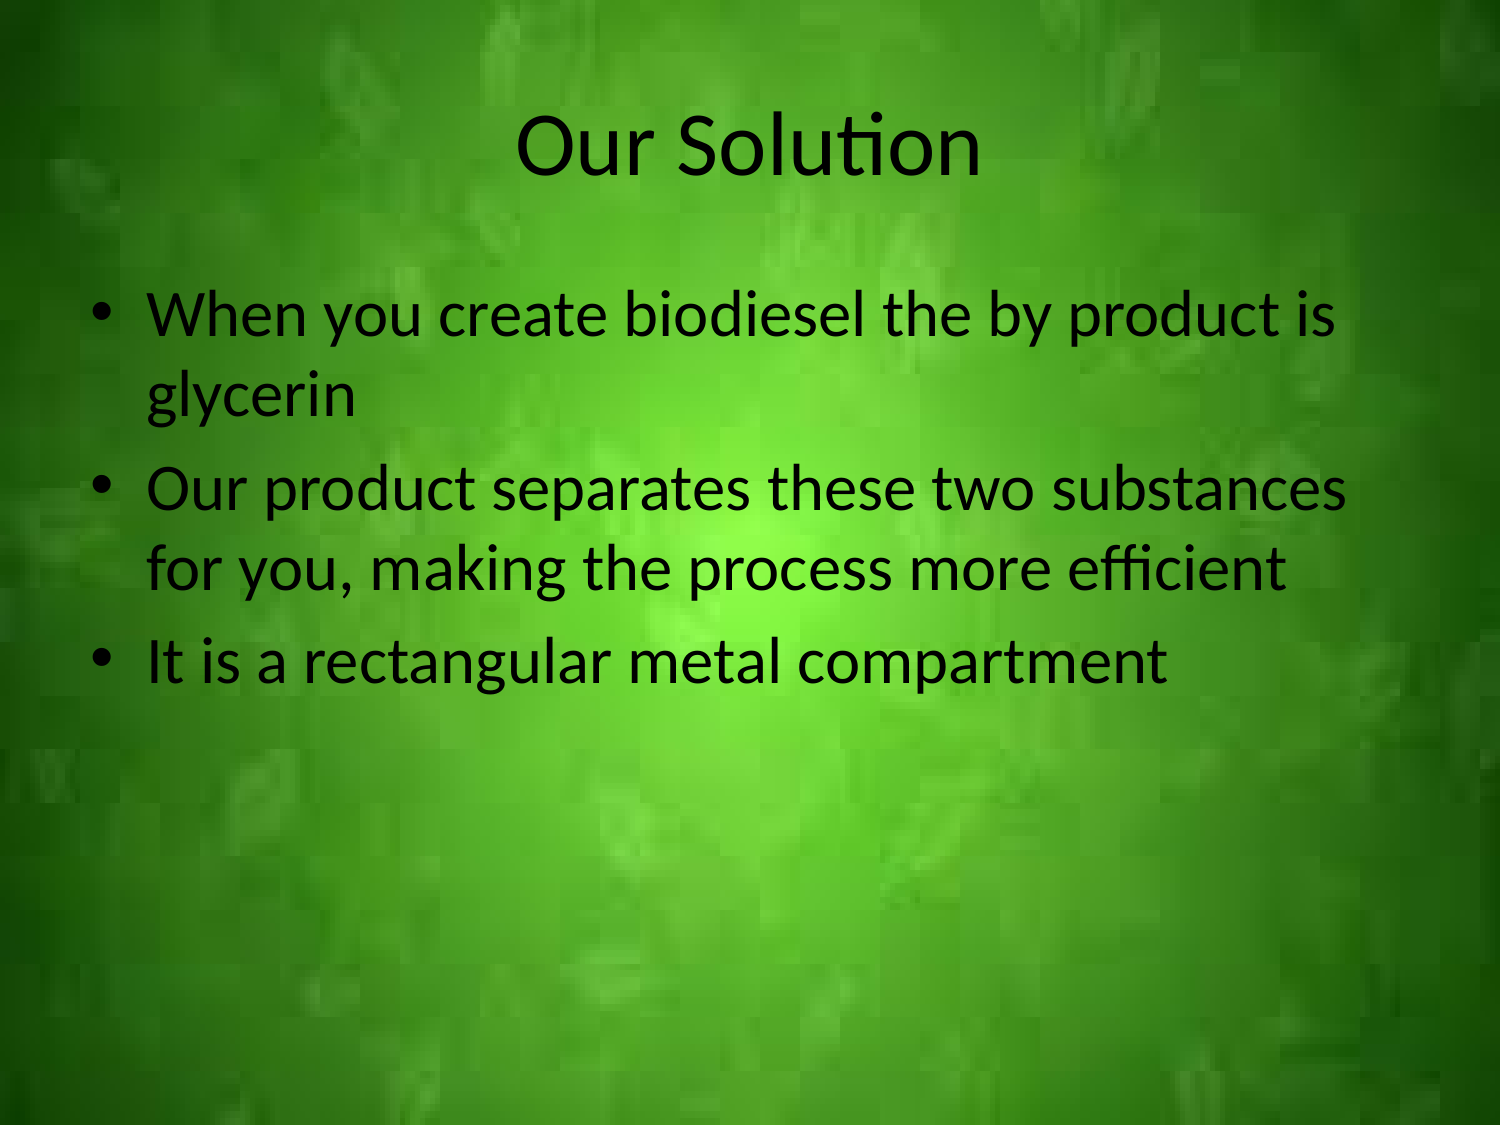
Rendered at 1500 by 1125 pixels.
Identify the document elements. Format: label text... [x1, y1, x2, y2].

title Our Solution [75, 45, 1425, 233]
picture [0, 0, 1500, 1125]
list When you create biodiesel the by product is glycerin Our product separates these two substances for you, making the process more efficient It is a rectangular metal compartment [75, 262, 1425, 1005]
